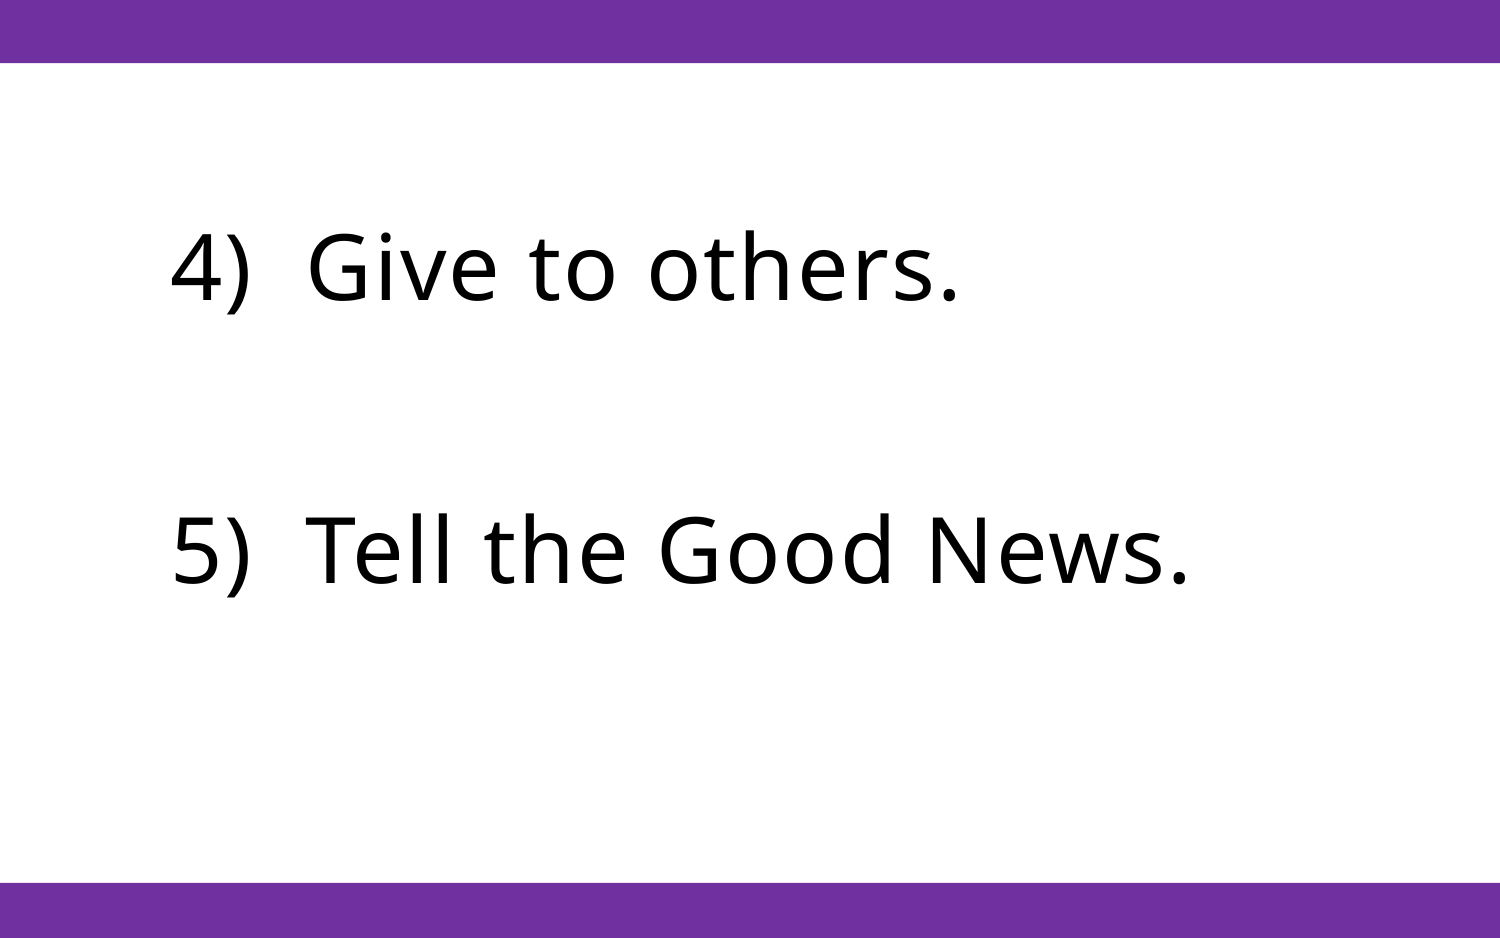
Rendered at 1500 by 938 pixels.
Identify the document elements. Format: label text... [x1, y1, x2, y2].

list 5) Tell the Good News. [155, 429, 1310, 604]
text_box [0, 0, 1500, 64]
text_box [0, 882, 1500, 938]
text_box 4) Give to others. [155, 146, 1169, 343]
